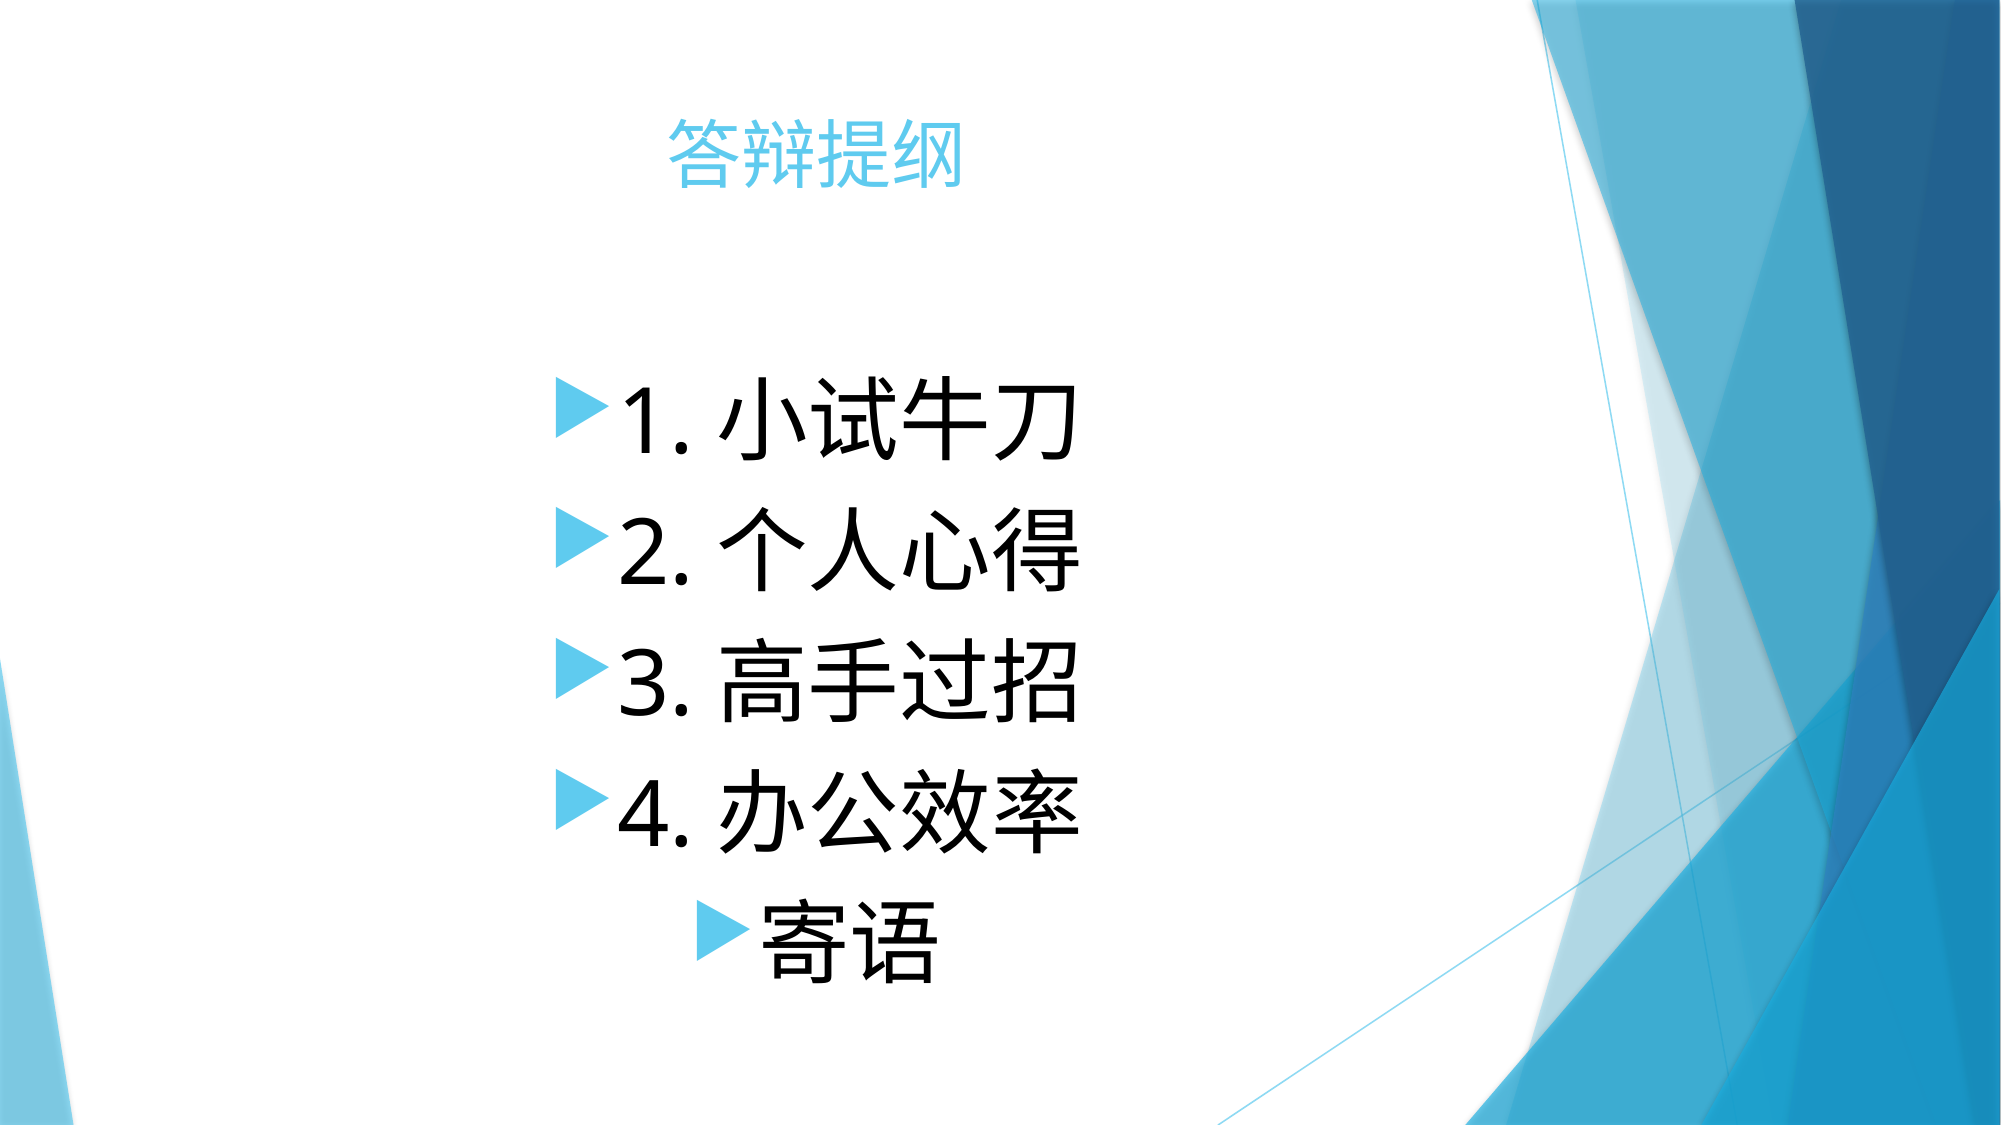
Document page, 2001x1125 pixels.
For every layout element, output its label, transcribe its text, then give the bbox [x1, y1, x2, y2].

list 1.小试牛刀 2.个人心得 3.高手过招 4.办公效率 寄语 [111, 354, 1522, 992]
title 答辩提纲 [111, 99, 1522, 317]
